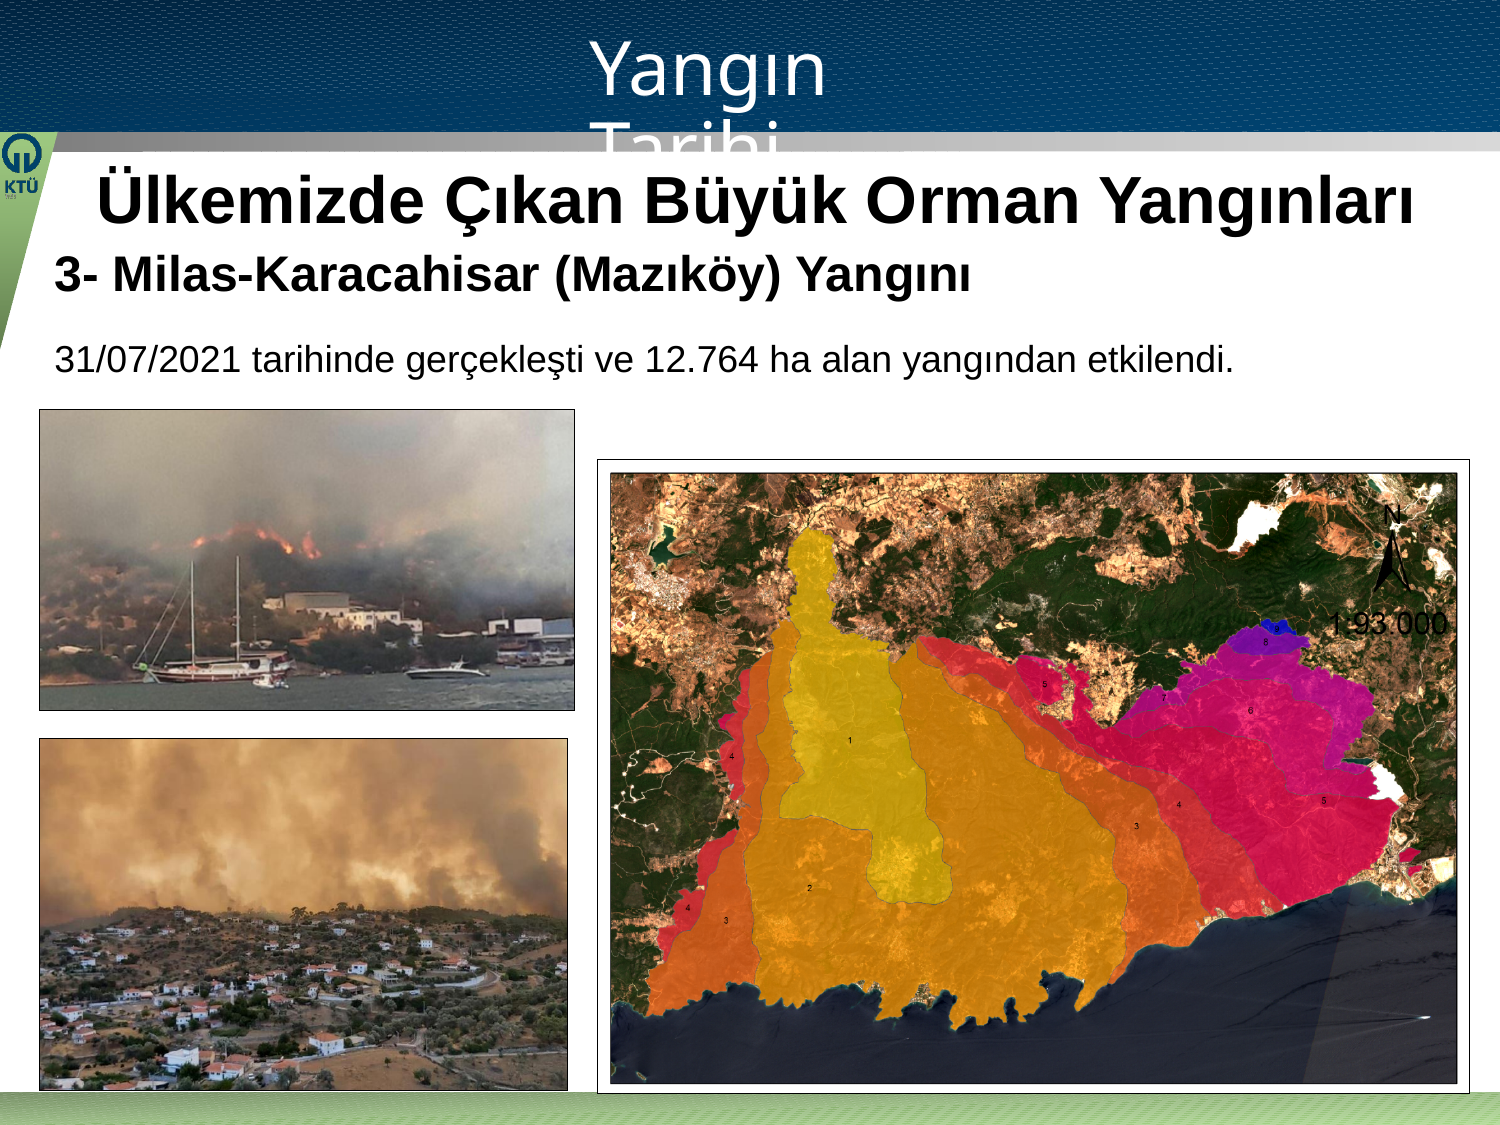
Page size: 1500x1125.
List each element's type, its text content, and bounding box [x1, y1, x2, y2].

picture [597, 459, 1470, 1094]
text_box 3- Milas-Karacahisar (Mazıköy) Yangını [39, 234, 1154, 309]
picture [39, 738, 568, 1091]
text_box 31/07/2021 tarihinde gerçekleşti ve 12.764 ha alan yangından etkilendi. [39, 327, 1302, 388]
picture [39, 409, 575, 711]
text_box Yangın Tarihi [575, 23, 1000, 110]
text_box Ülkemizde Çıkan Büyük Orman Yangınları [81, 149, 1445, 245]
